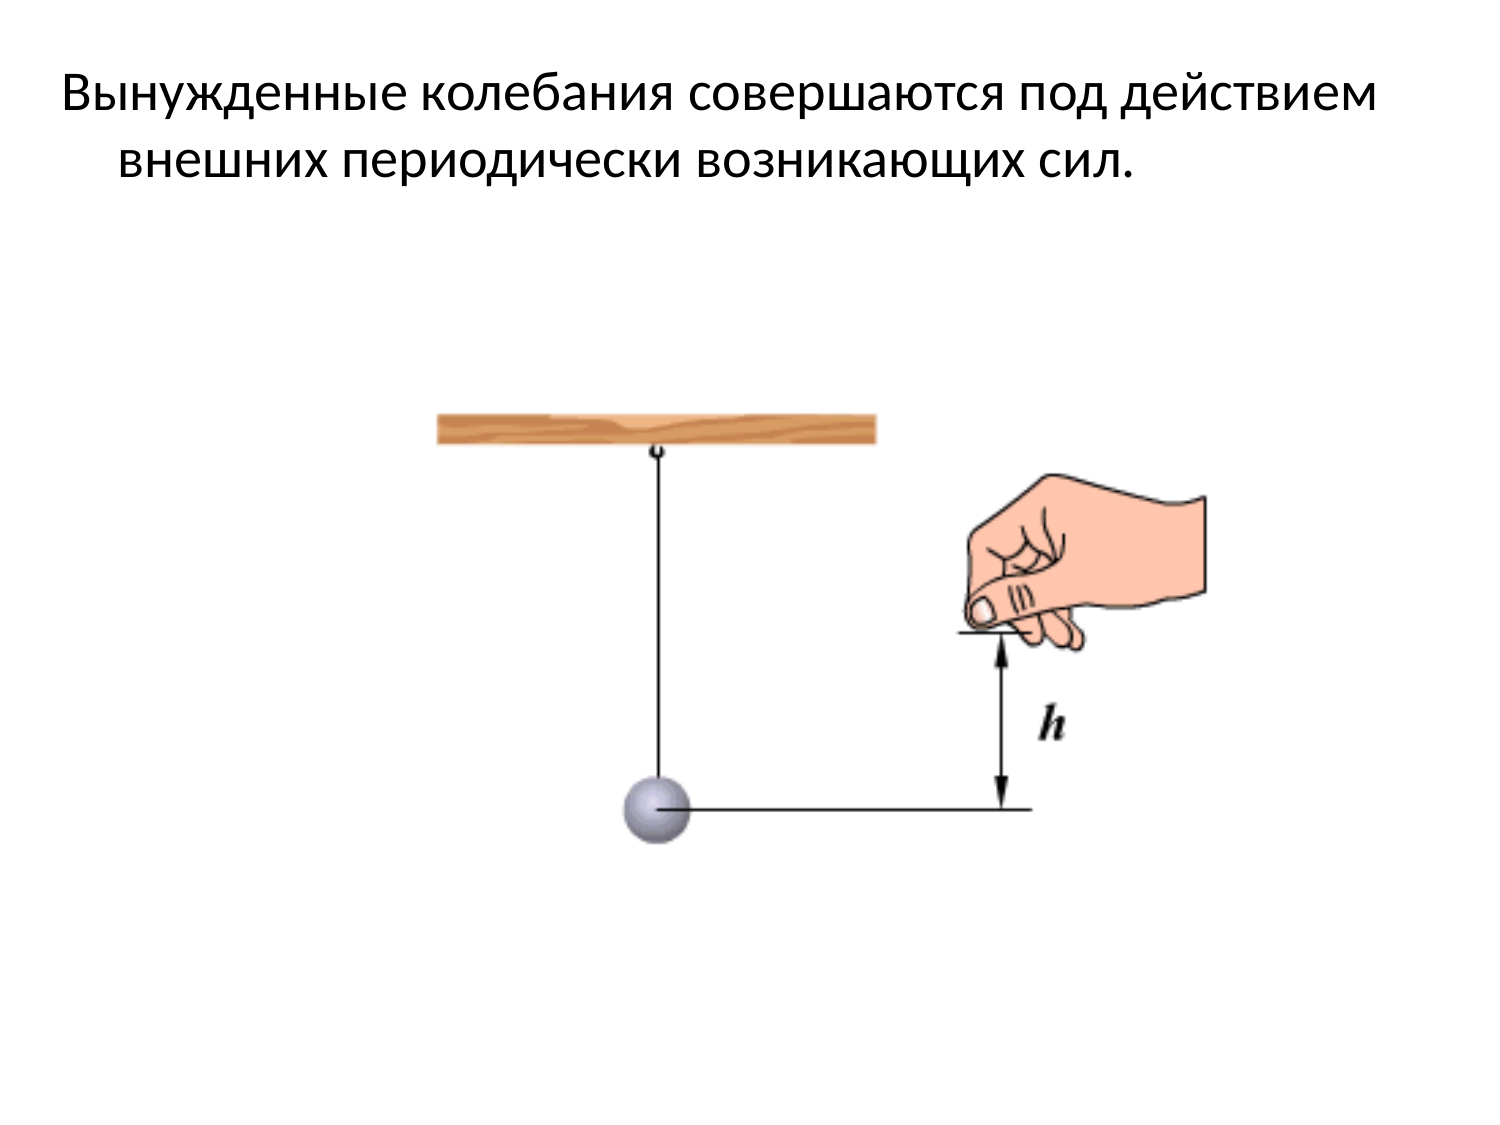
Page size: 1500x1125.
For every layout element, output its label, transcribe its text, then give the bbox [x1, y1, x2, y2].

text_box Вынужденные колебания совершаются под действием внешних периодически возникающих сил. [46, 46, 1500, 274]
picture [269, 362, 1241, 891]
